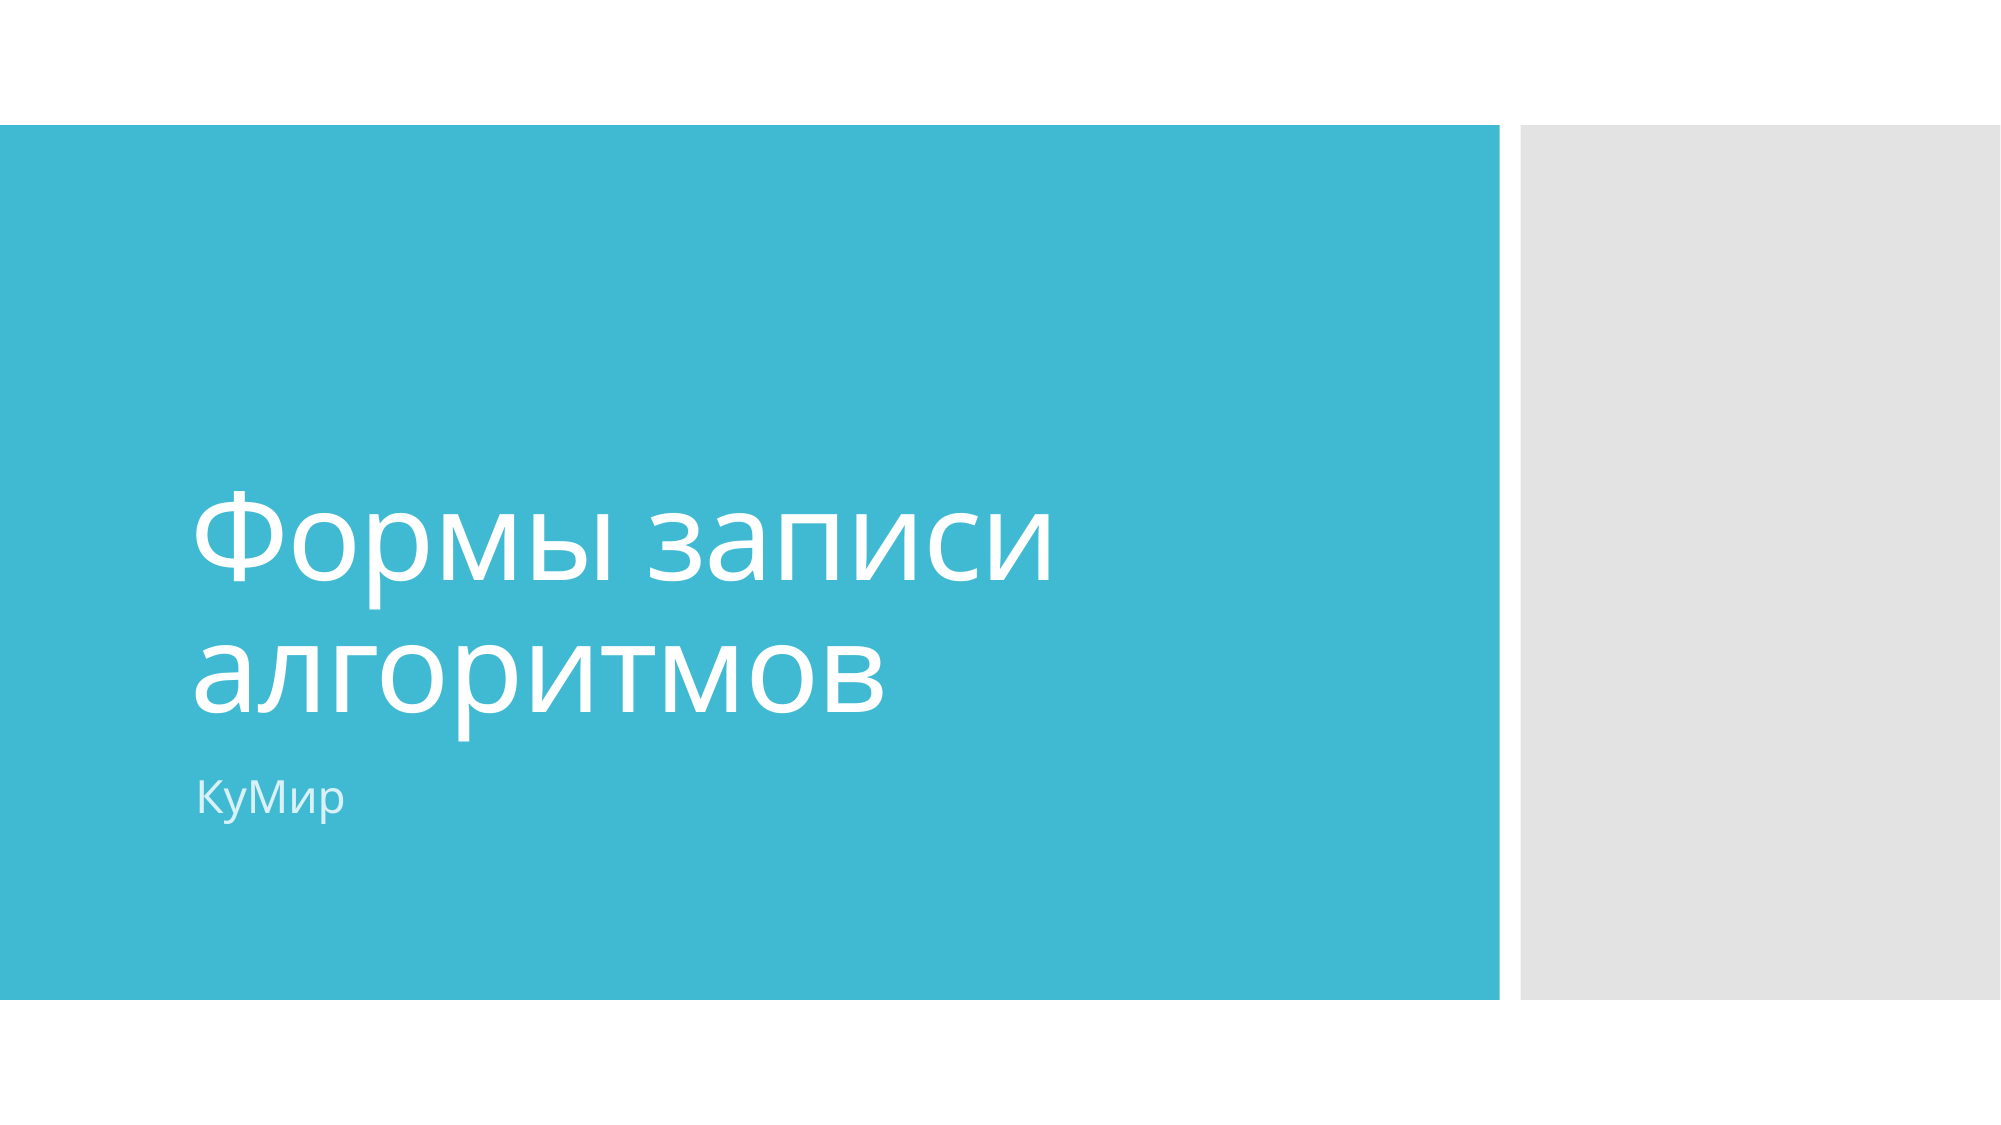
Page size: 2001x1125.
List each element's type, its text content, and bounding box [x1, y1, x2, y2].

subtitle КуМир [180, 766, 1381, 917]
title Формы записи алгоритмов [175, 213, 1376, 747]
